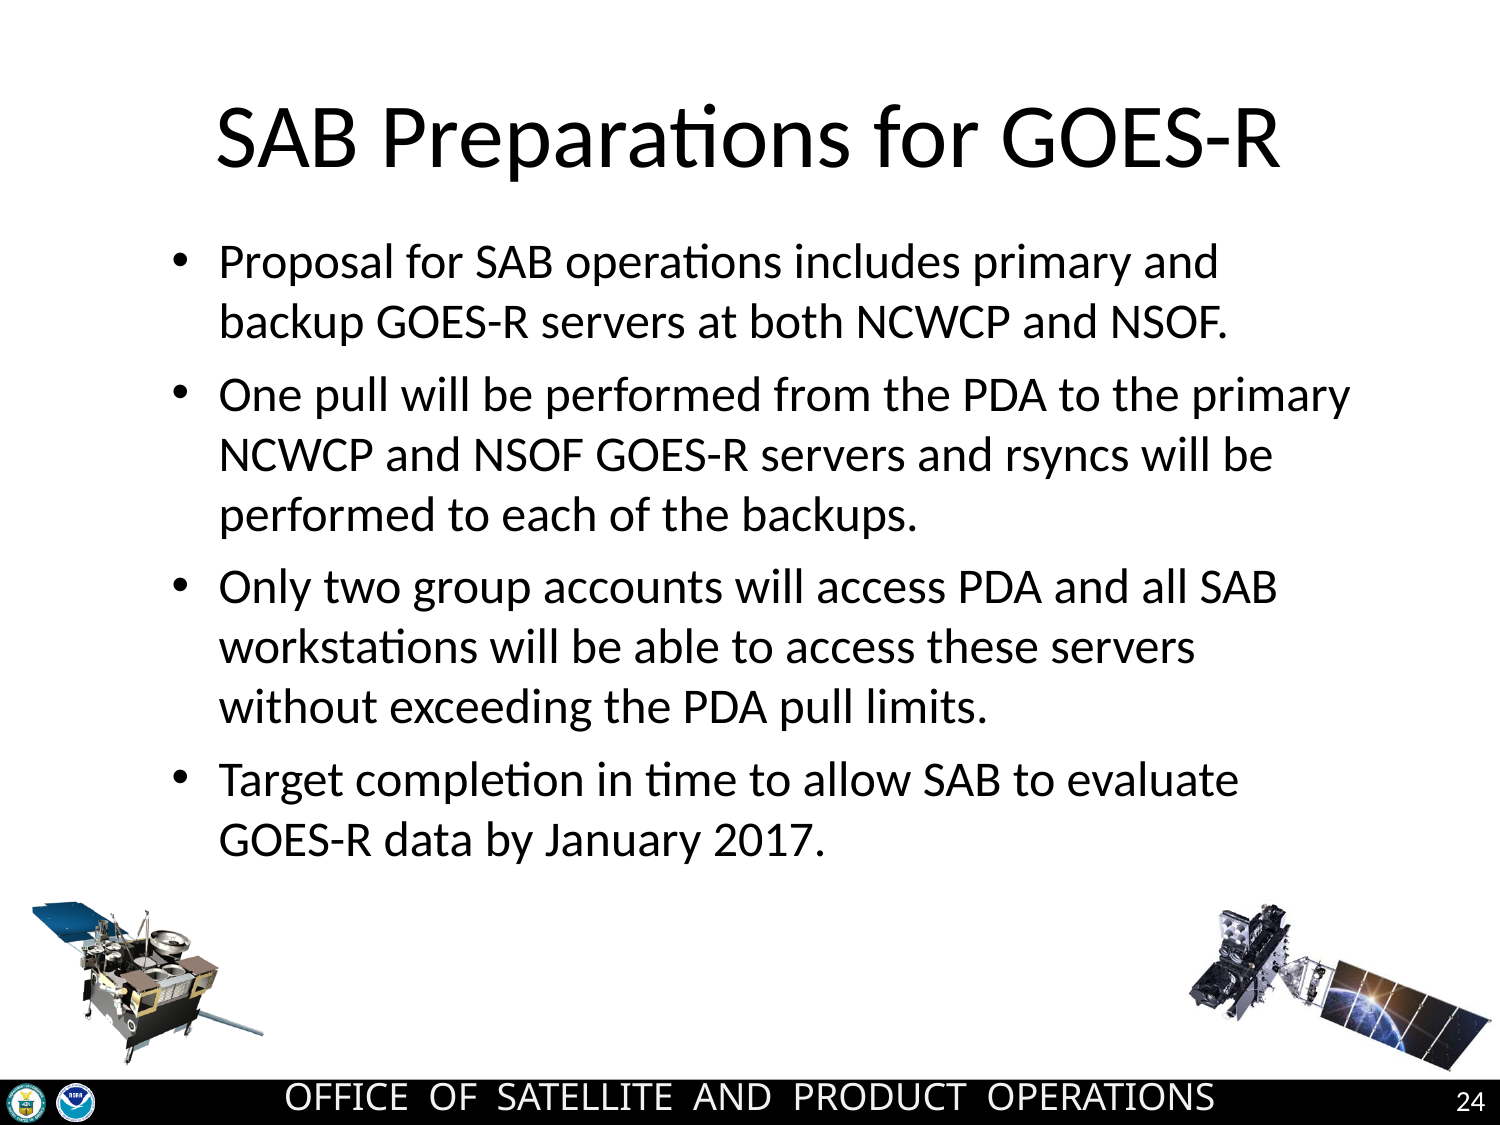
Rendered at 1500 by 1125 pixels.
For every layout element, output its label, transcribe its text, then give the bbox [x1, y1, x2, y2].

picture [1184, 899, 1496, 1076]
picture [56, 1083, 95, 1122]
title SAB Preparations for GOES-R [75, 37, 1425, 225]
picture [6, 1083, 46, 1123]
text_box Proposal for SAB operations includes primary and backup GOES-R servers at both NCWCP and NSOF. One pull will be performed from the PDA to the primary NCWCP and NSOF GOES-R servers and rsyncs will be performed to each of the backups. Only two group accounts will access PDA and all SAB workstations will be able to access these servers without exceeding the PDA pull limits. Target completion in time to allow SAB to evaluate GOES-R data by January 2017. [156, 221, 1375, 937]
picture [29, 899, 264, 1070]
